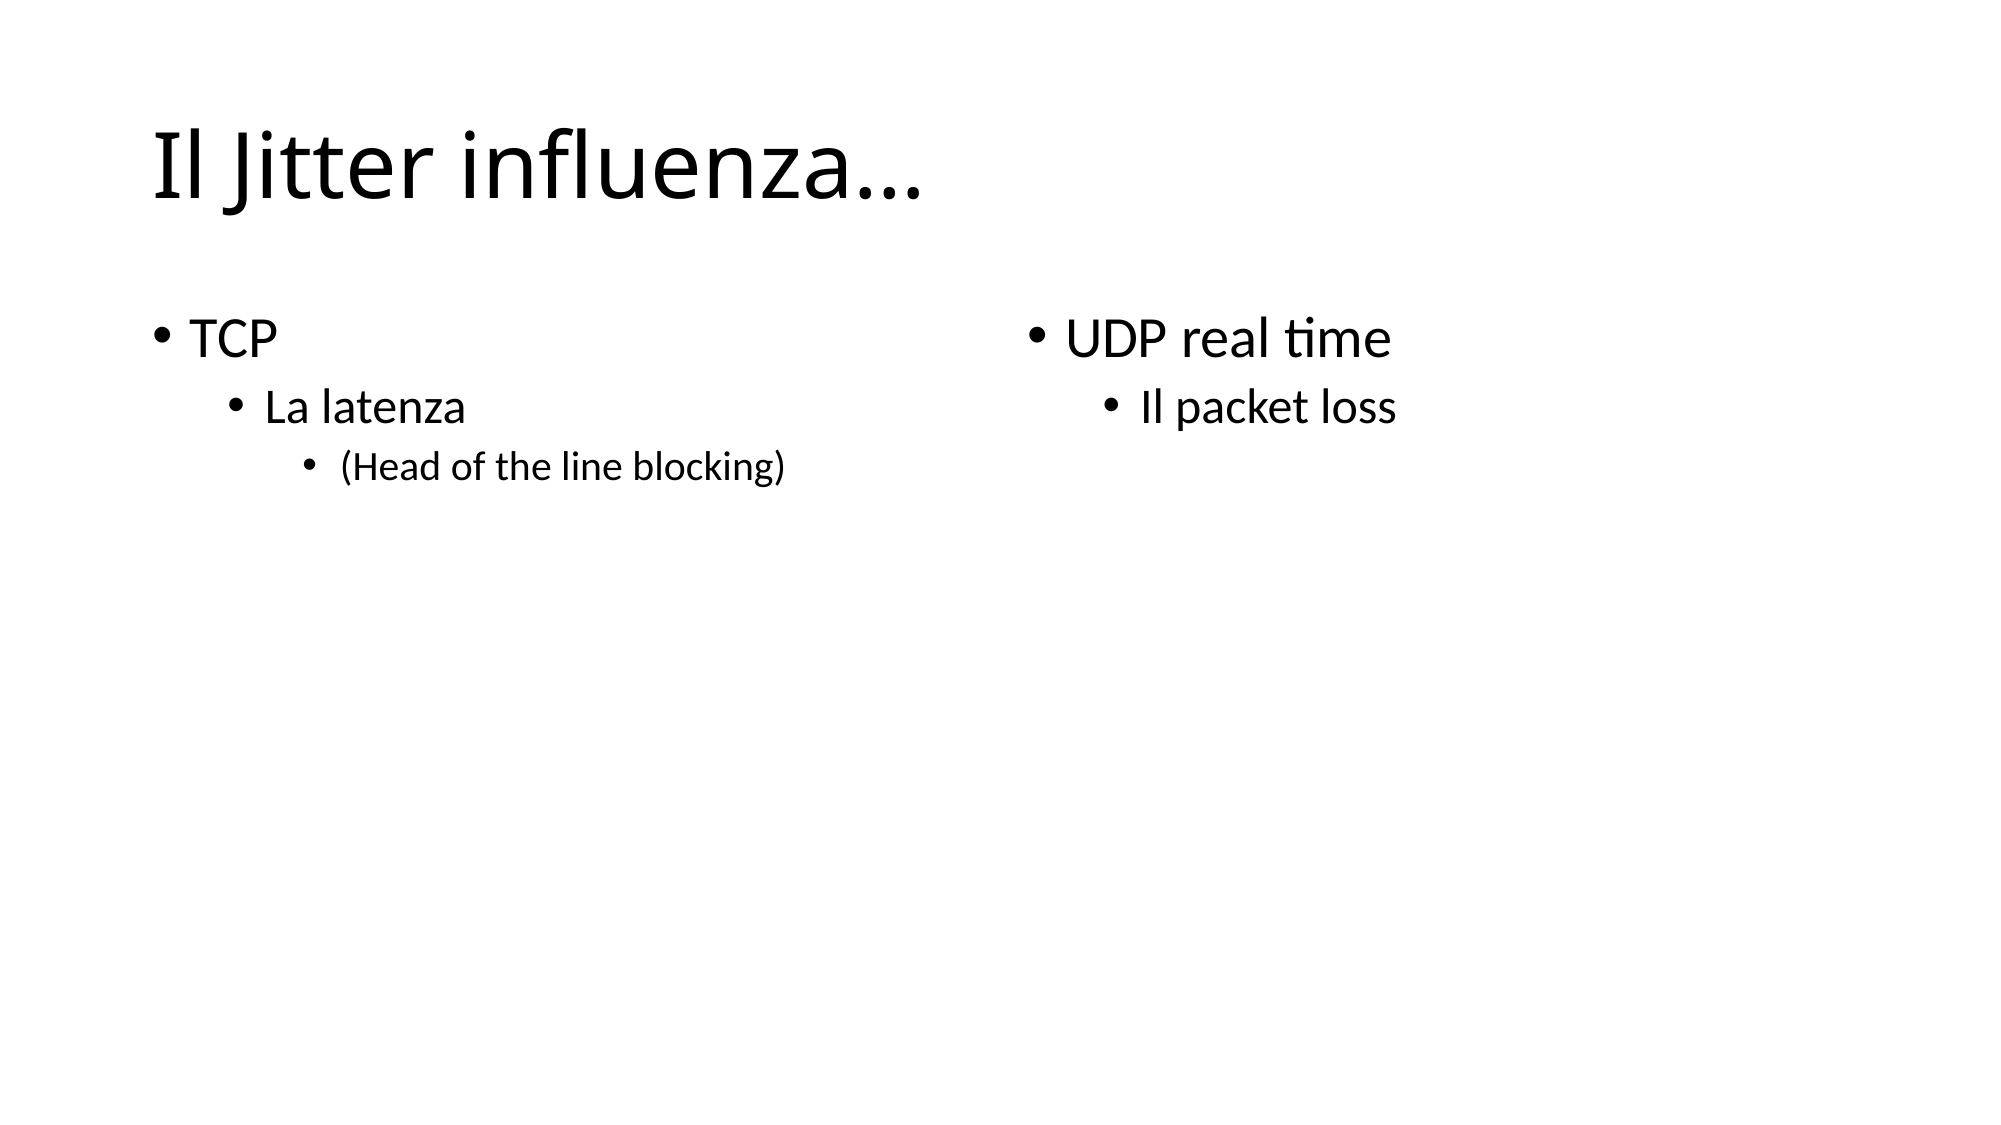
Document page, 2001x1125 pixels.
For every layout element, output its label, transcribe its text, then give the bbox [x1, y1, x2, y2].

list TCP La latenza (Head of the line blocking) [137, 299, 988, 1014]
title Il Jitter influenza… [137, 59, 1863, 278]
list UDP real time Il packet loss [1012, 299, 1863, 1014]
